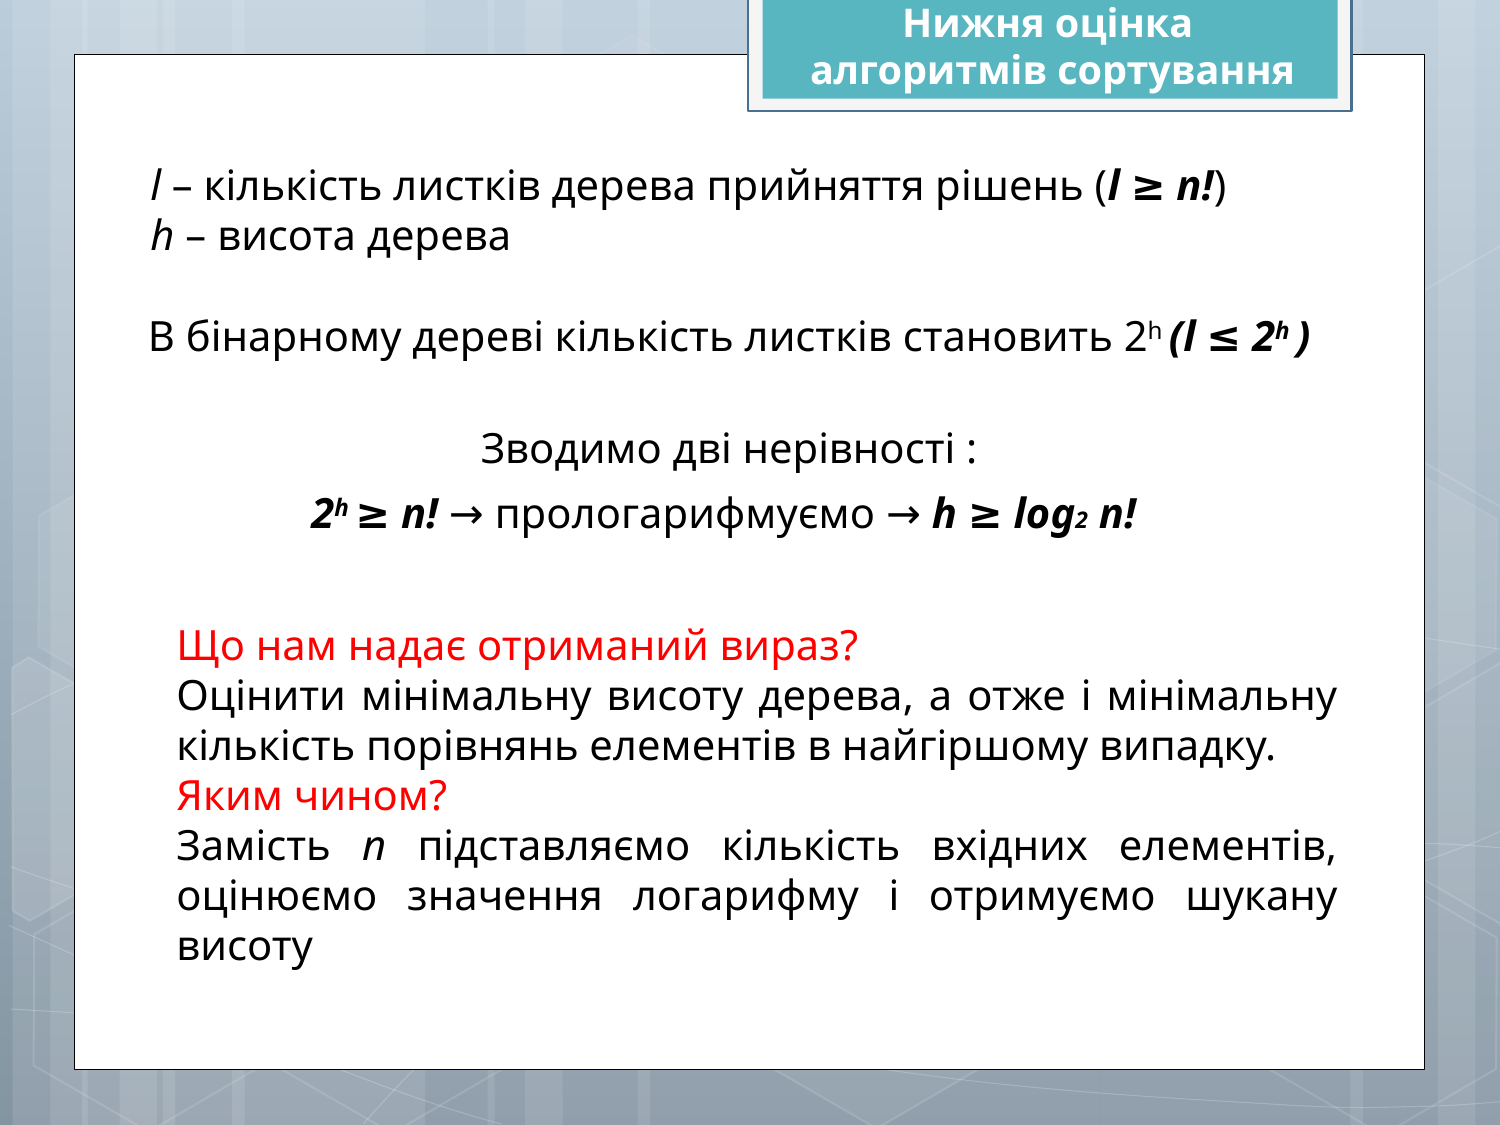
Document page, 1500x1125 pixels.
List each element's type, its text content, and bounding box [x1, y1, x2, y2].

text_box Нижня оцінка алгоритмів сортування [795, 0, 1311, 101]
text_box Що нам надає отриманий вираз? Оцінити мінімальну висоту дерева, а отже і мінімальну кількість порівнянь елементів в найгіршому випадку. Яким чином? Замість n підставляємо кількість вхідних елементів, оцінюємо значення логарифму і отримуємо шукану висоту [161, 611, 1353, 977]
text_box l – кількість листків дерева прийняття рішень (l ≥ n!) h – висота дерева [135, 151, 1400, 266]
text_box Зводимо дві нерівності : [161, 414, 1297, 479]
text_box В бінарному дереві кількість листків становить 2h (l ≤ 2h ) [129, 302, 1329, 368]
text_box 2h ≥ n! → прологарифмуємо → h ≥ log2 n! [129, 479, 1329, 545]
